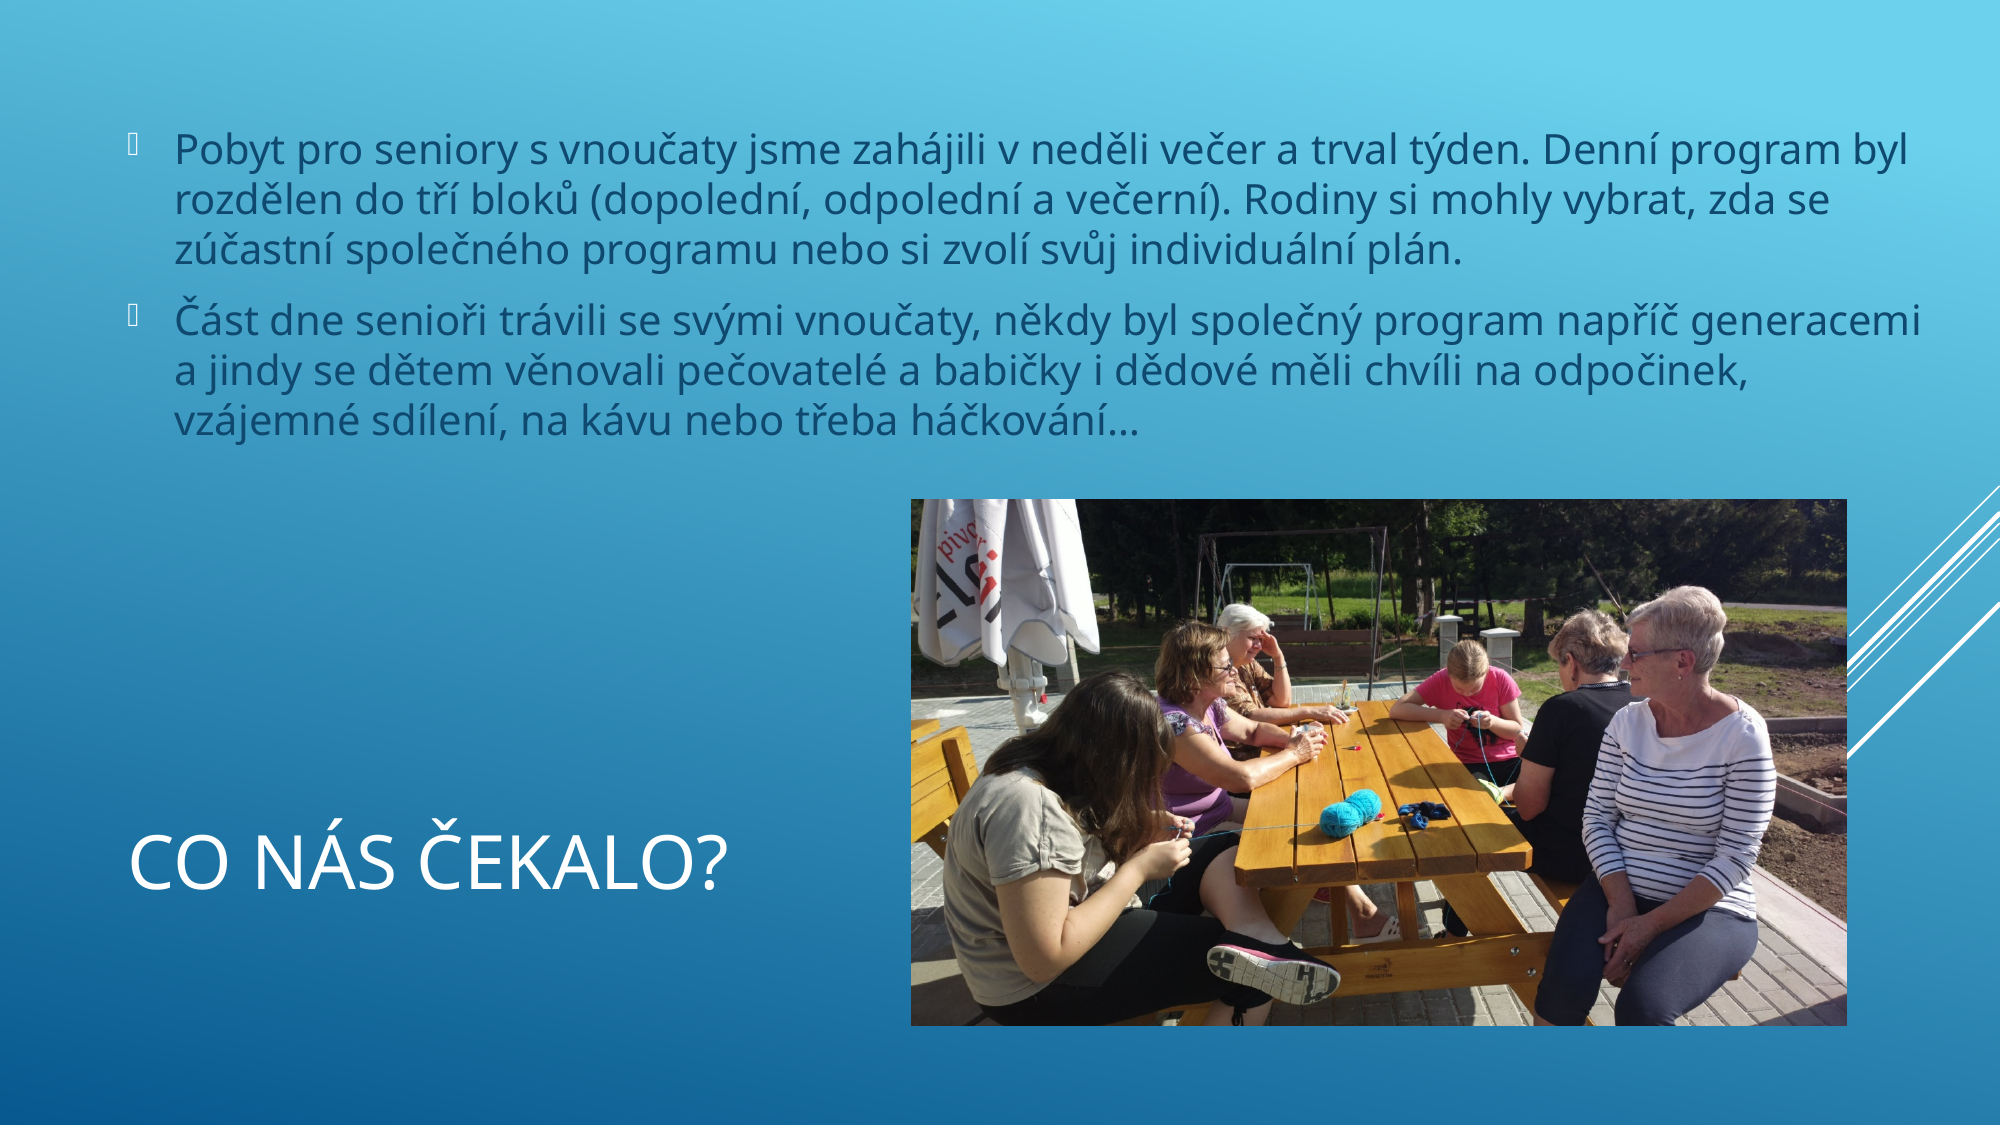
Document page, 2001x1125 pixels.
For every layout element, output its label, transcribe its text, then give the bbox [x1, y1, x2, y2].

list Pobyt pro seniory s vnoučaty jsme zahájili v neděli večer a trval týden. Denní program byl rozdělen do tří bloků (dopolední, odpolední a večerní). Rodiny si mohly vybrat, zda se zúčastní společného programu nebo si zvolí svůj individuální plán. Část dne senioři trávili se svými vnoučaty, někdy byl společný program napříč generacemi a jindy se dětem věnovali pečovatelé a babičky i dědové měli chvíli na odpočinek, vzájemné sdílení, na kávu nebo třeba háčkování… [112, 38, 1941, 529]
picture [911, 499, 1847, 1026]
title Co nás čekalo? [112, 736, 911, 984]
